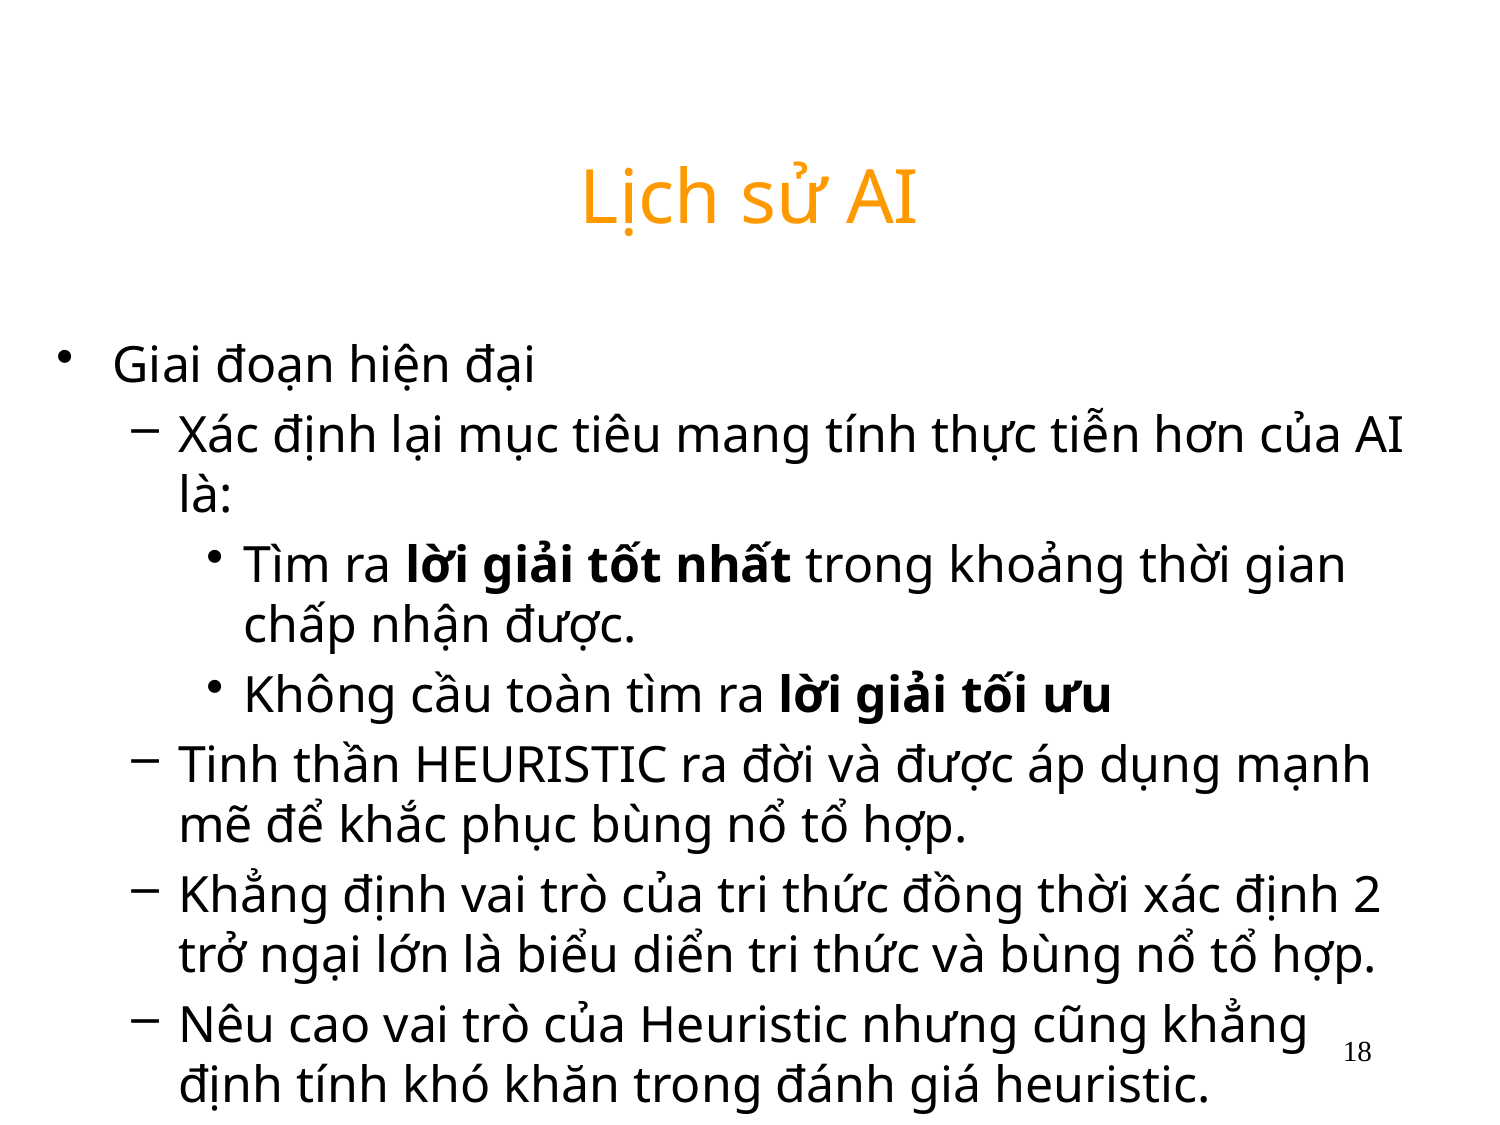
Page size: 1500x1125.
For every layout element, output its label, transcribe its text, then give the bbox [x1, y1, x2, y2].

list Giai đoạn hiện đại Xác định lại mục tiêu mang tính thực tiễn hơn của AI là: Tìm ra lời giải tốt nhất trong khoảng thời gian chấp nhận được. Không cầu toàn tìm ra lời giải tối ưu Tinh thần HEURISTIC ra đời và được áp dụng mạnh mẽ để khắc phục bùng nổ tổ hợp. Khẳng định vai trò của tri thức đồng thời xác định 2 trở ngại lớn là biểu diển tri thức và bùng nổ tổ hợp. Nêu cao vai trò của Heuristic nhưng cũng khẳng định tính khó khăn trong đánh giá heuristic. [40, 324, 1426, 1083]
slide_number 18 [1074, 1083, 1388, 1101]
title Lịch sử AI [0, 99, 1500, 288]
